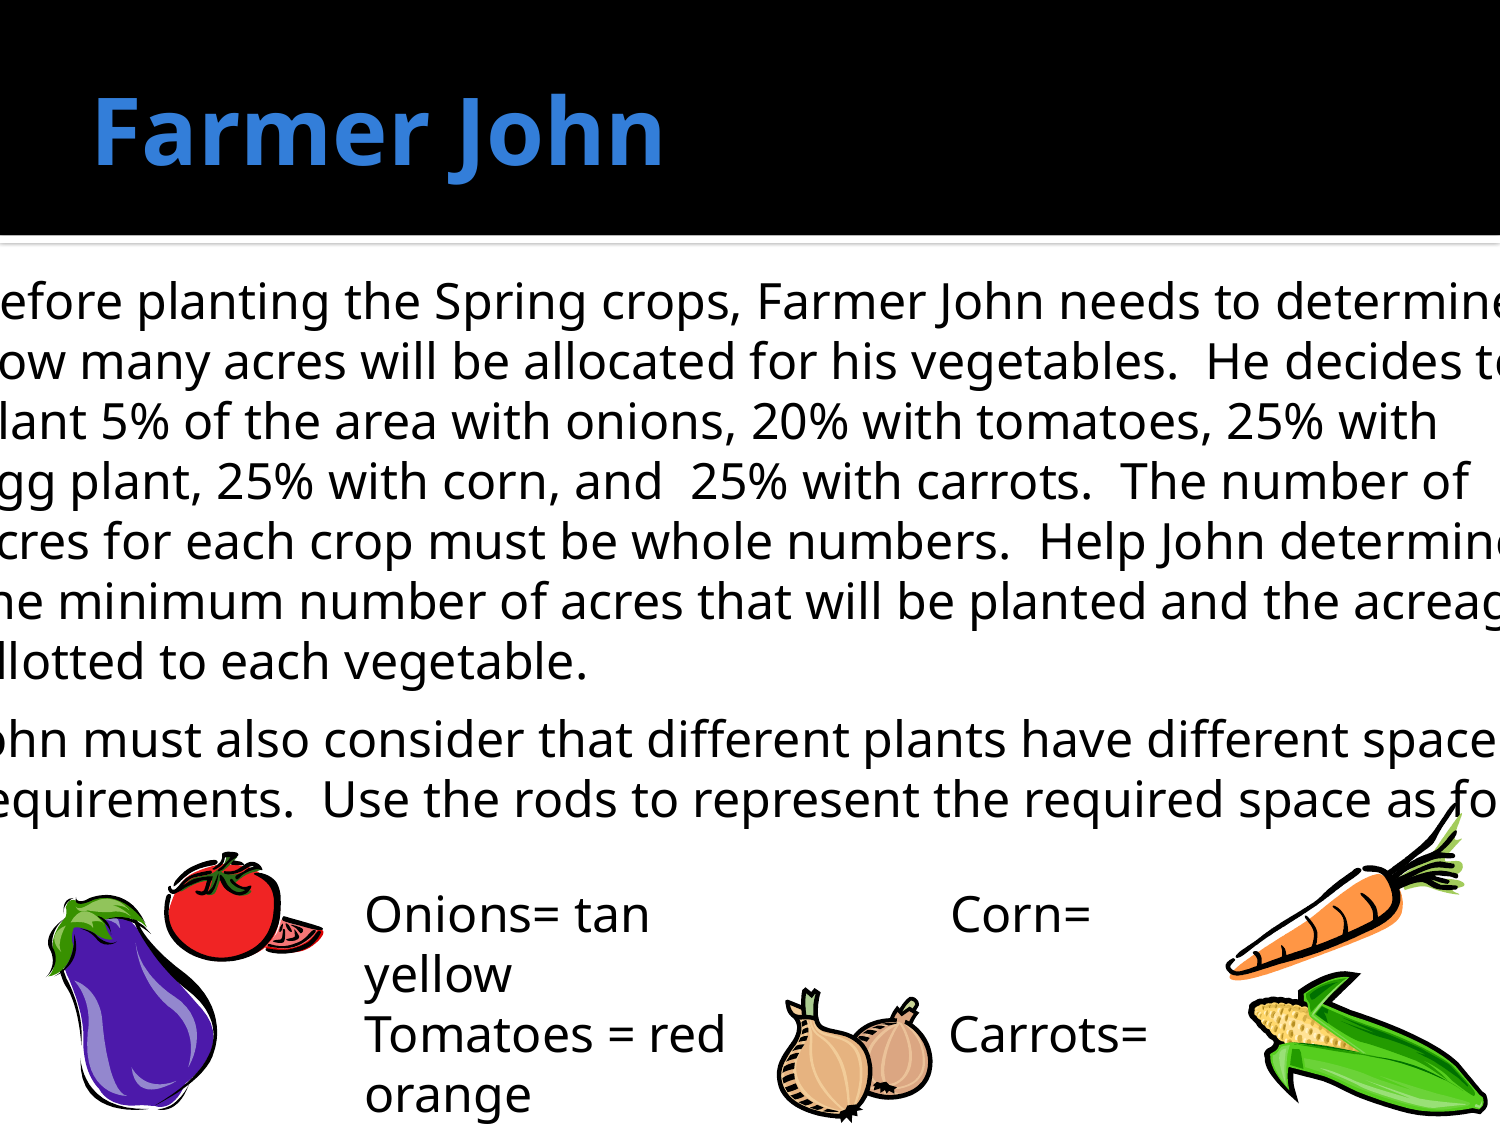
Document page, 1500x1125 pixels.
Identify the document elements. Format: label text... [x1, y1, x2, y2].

text_box Before planting the Spring crops, Farmer John needs to determine how many acres will be allocated for his vegetables. He decides to plant 5% of the area with onions, 20% with tomatoes, 25% with egg plant, 25% with corn, and 25% with carrots. The number of acres for each crop must be whole numbers. Help John determine the minimum number of acres that will be planted and the acreage allotted to each vegetable. [0, 262, 1500, 698]
picture [774, 985, 935, 1125]
picture [1224, 799, 1468, 1125]
picture [20, 849, 325, 1125]
text_box Onions= tan Corn= yellow Tomatoes = red Carrots= orange Egg plant = purple [349, 874, 1238, 1125]
title Farmer John [75, 24, 1425, 231]
text_box John must also consider that different plants have different space requirements. Use the rods to represent the required space as follow: [0, 699, 1500, 835]
